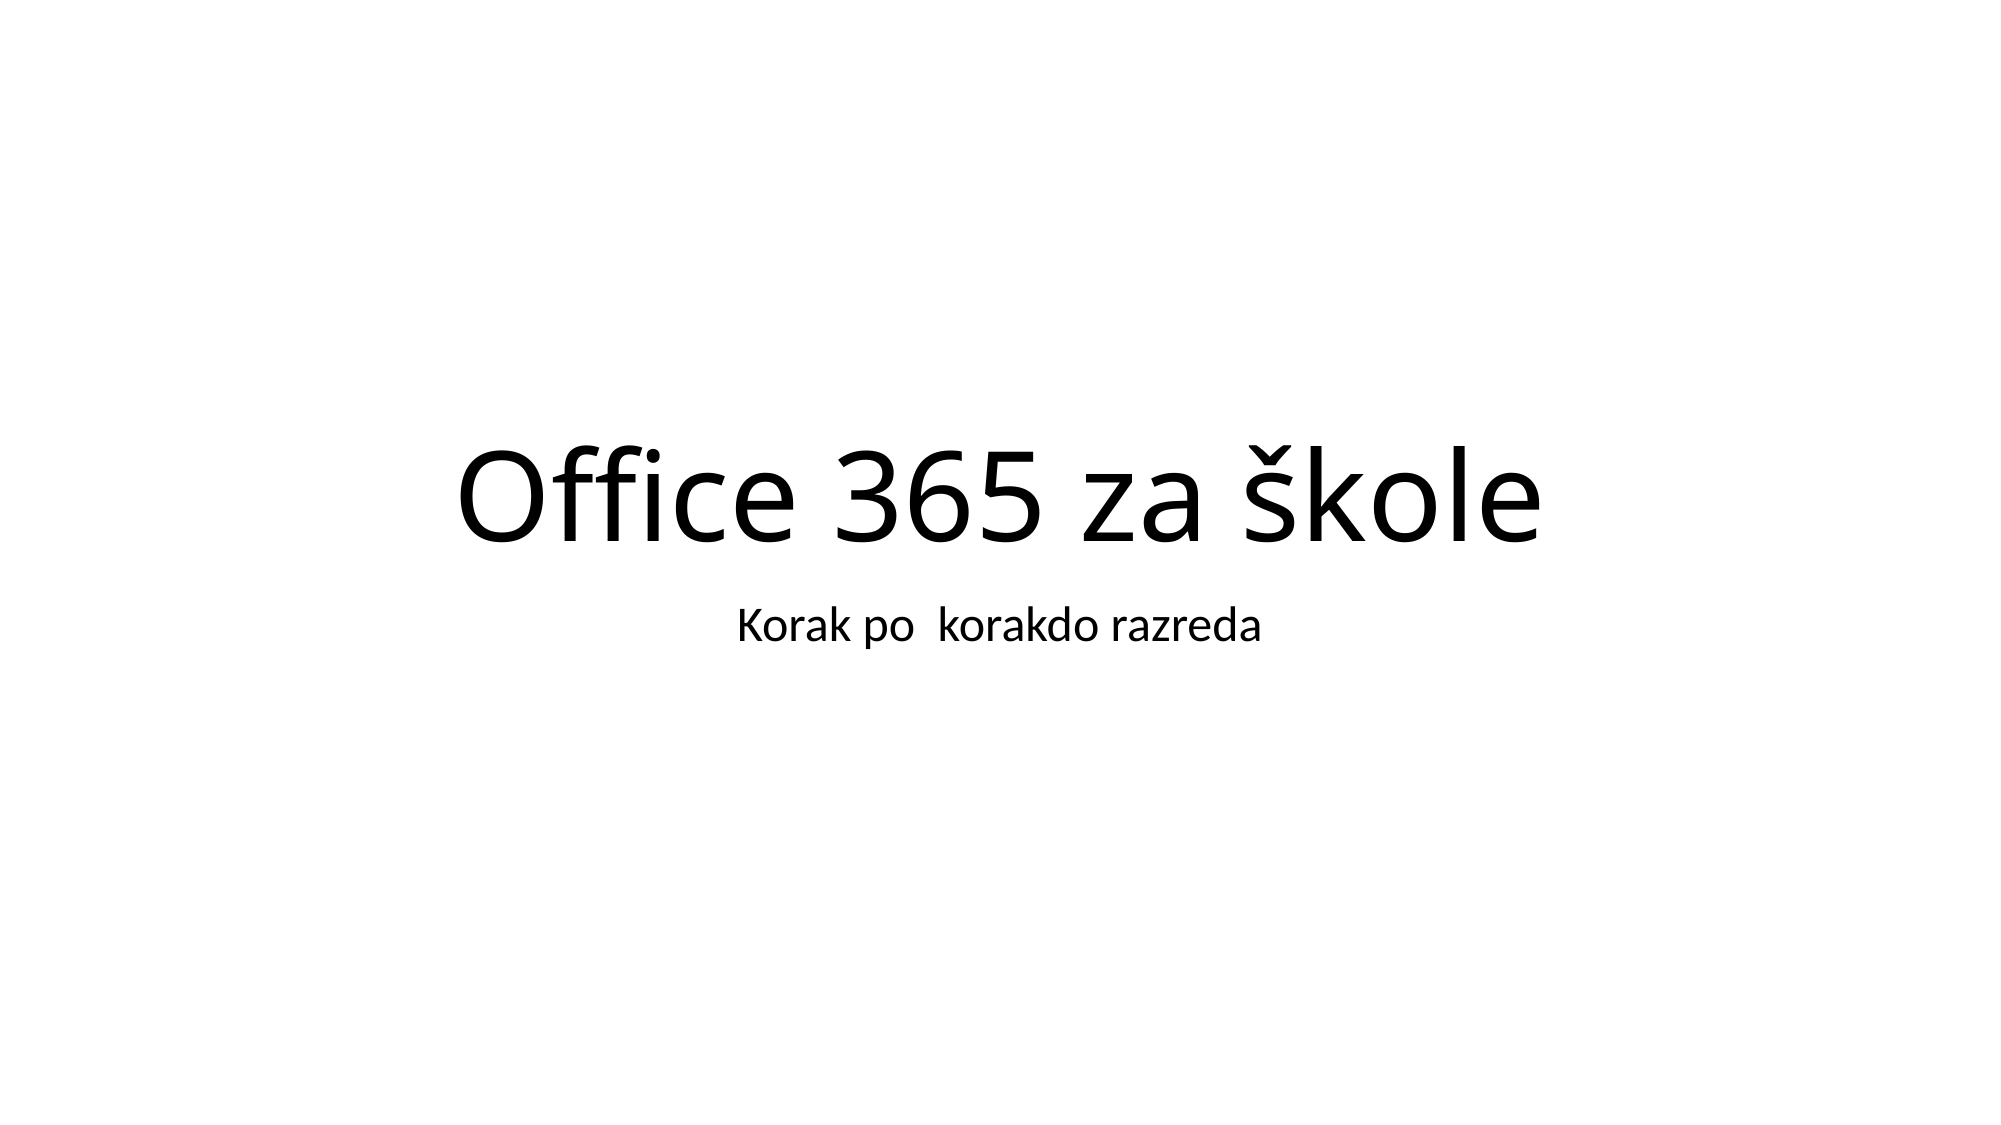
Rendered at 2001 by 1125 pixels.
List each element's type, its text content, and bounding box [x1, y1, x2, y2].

subtitle Korak po korakdo razreda [249, 590, 1750, 863]
title Office 365 za škole [249, 184, 1750, 576]
